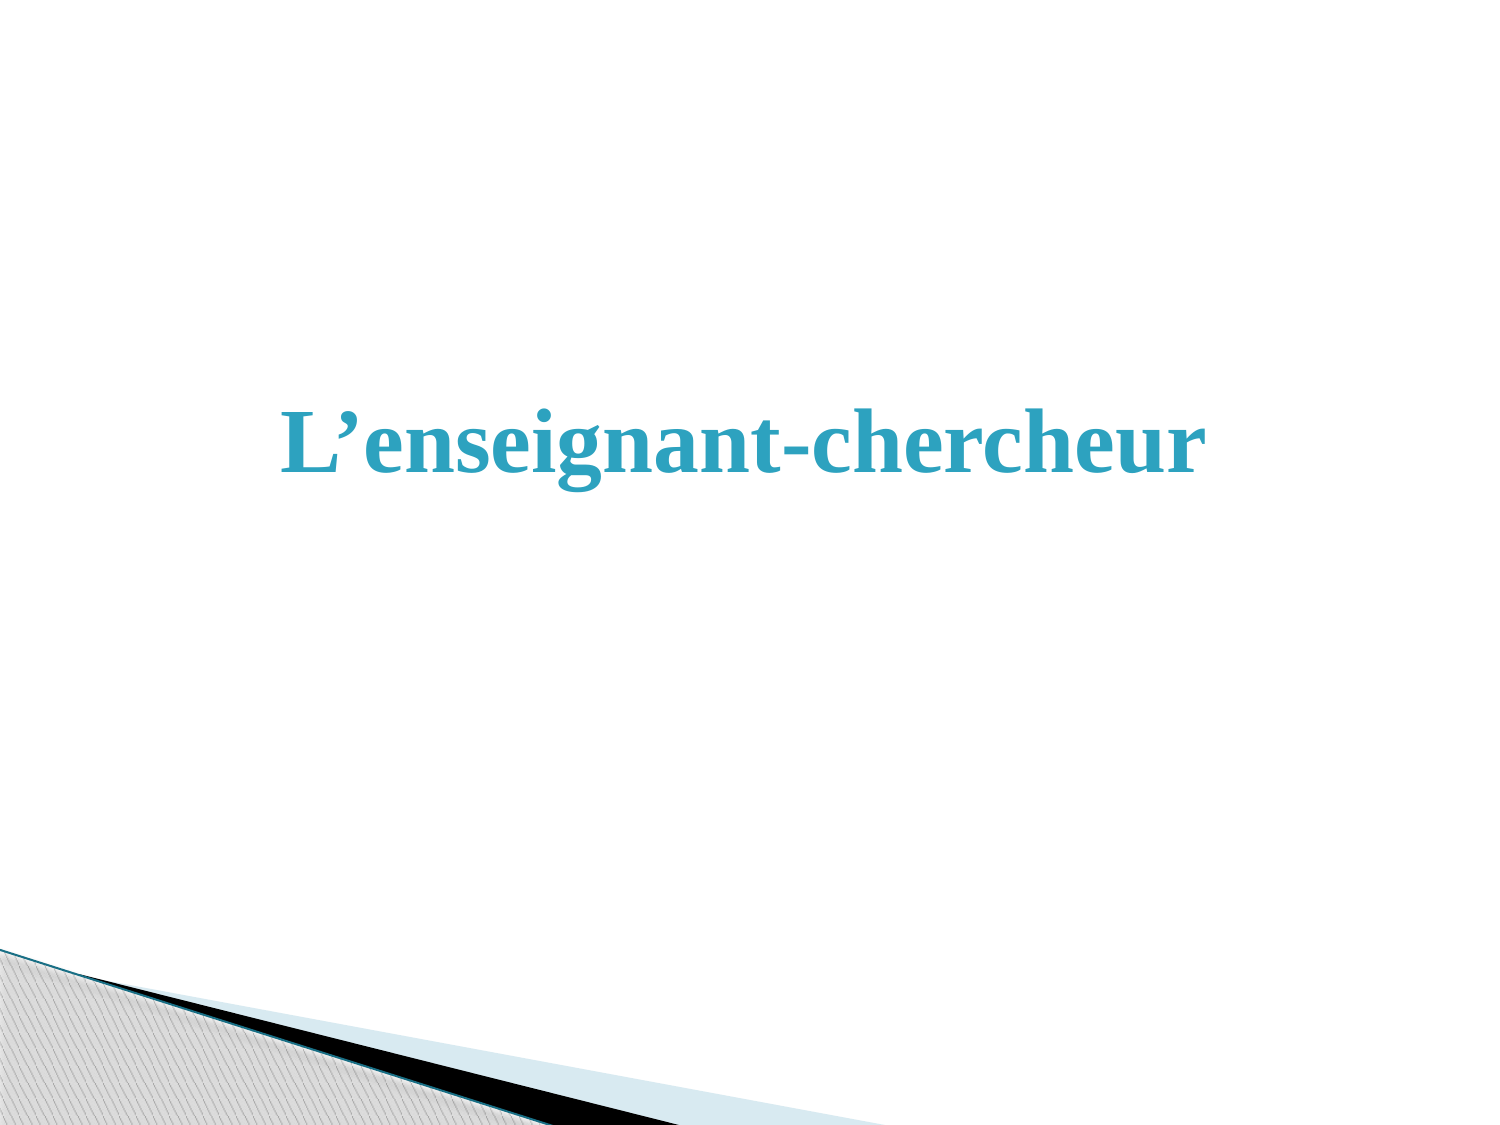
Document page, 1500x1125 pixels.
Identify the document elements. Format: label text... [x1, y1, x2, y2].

text_box L’enseignant-chercheur [265, 373, 1376, 499]
